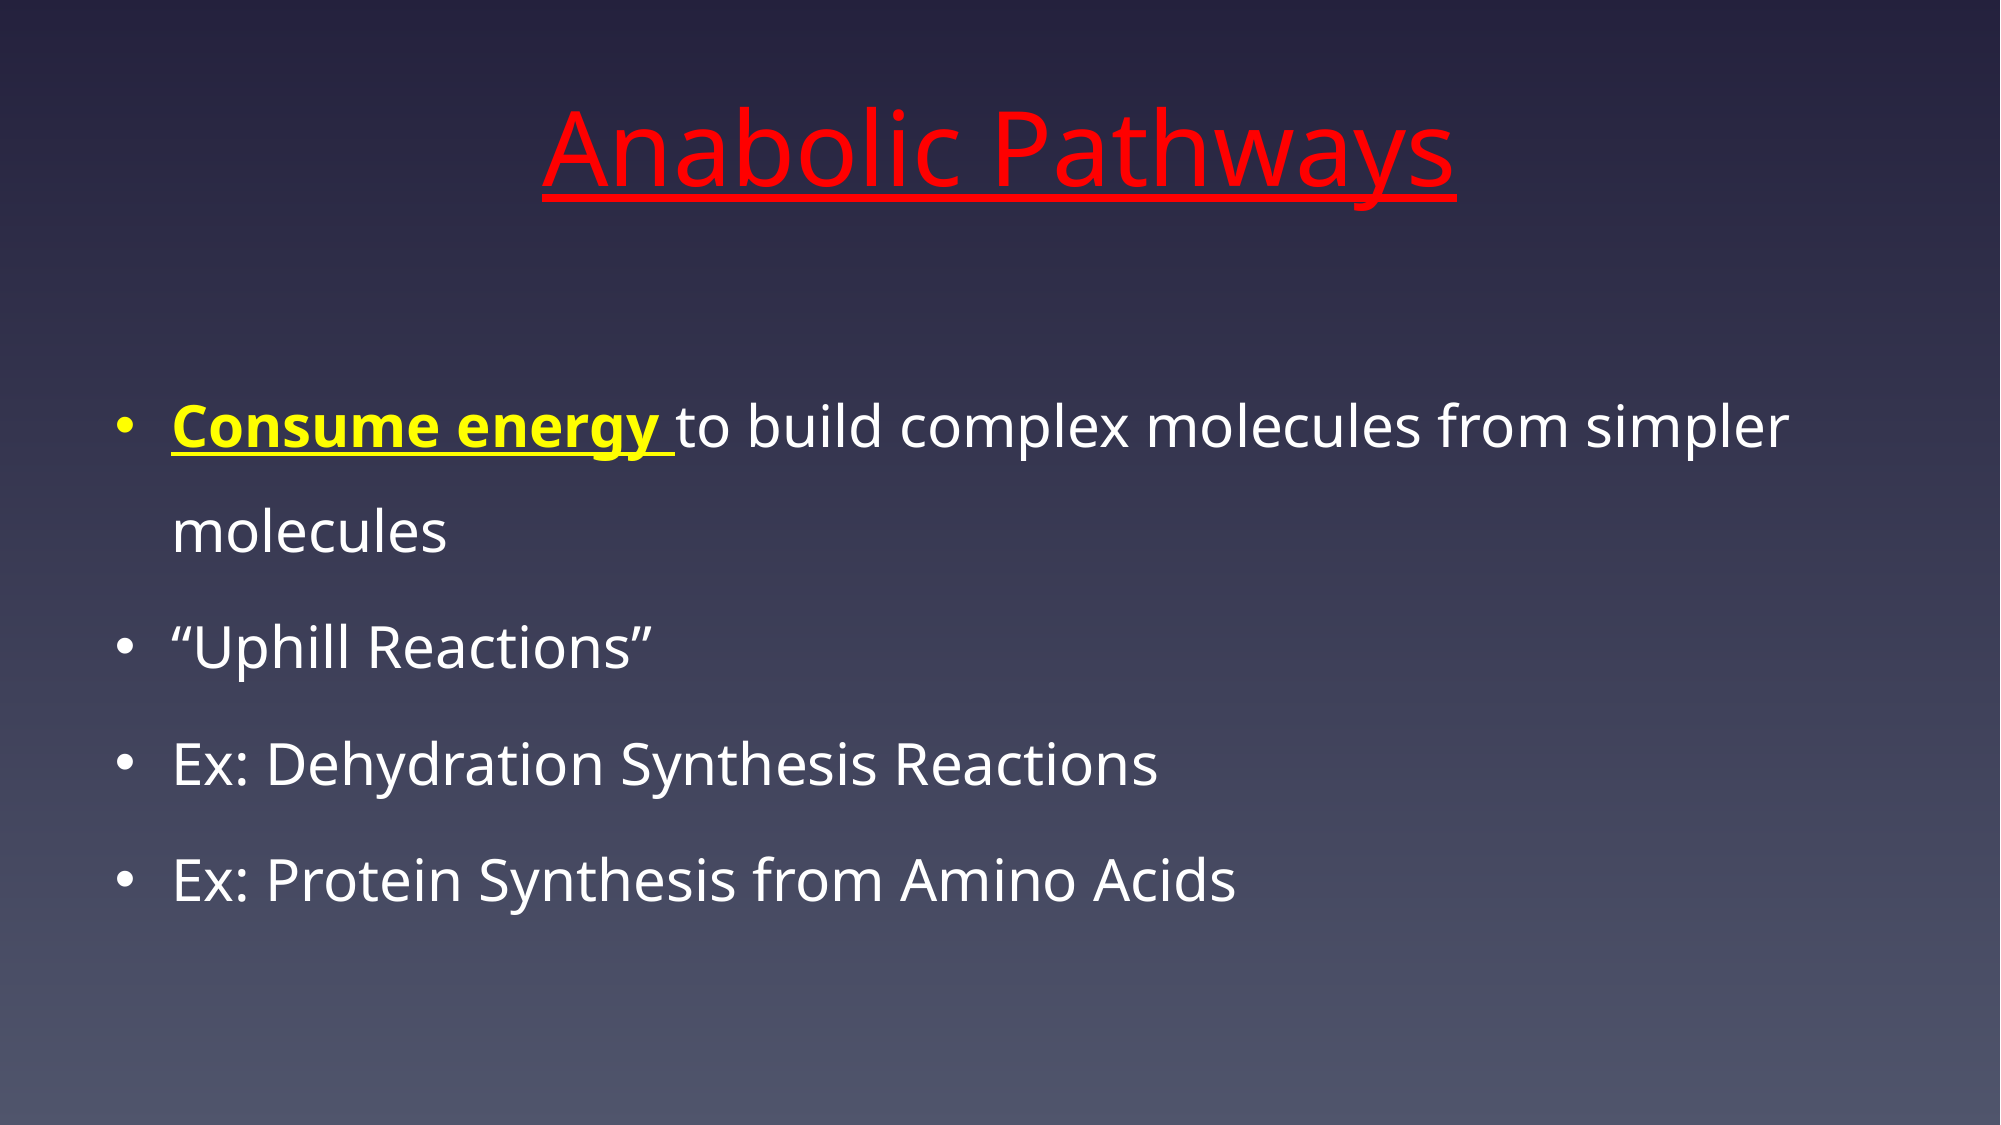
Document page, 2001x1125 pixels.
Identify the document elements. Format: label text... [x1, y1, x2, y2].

list Consume energy to build complex molecules from simpler molecules “Uphill Reactions” Ex: Dehydration Synthesis Reactions Ex: Protein Synthesis from Amino Acids [99, 262, 1900, 1005]
title Anabolic Pathways [99, 75, 1900, 262]
